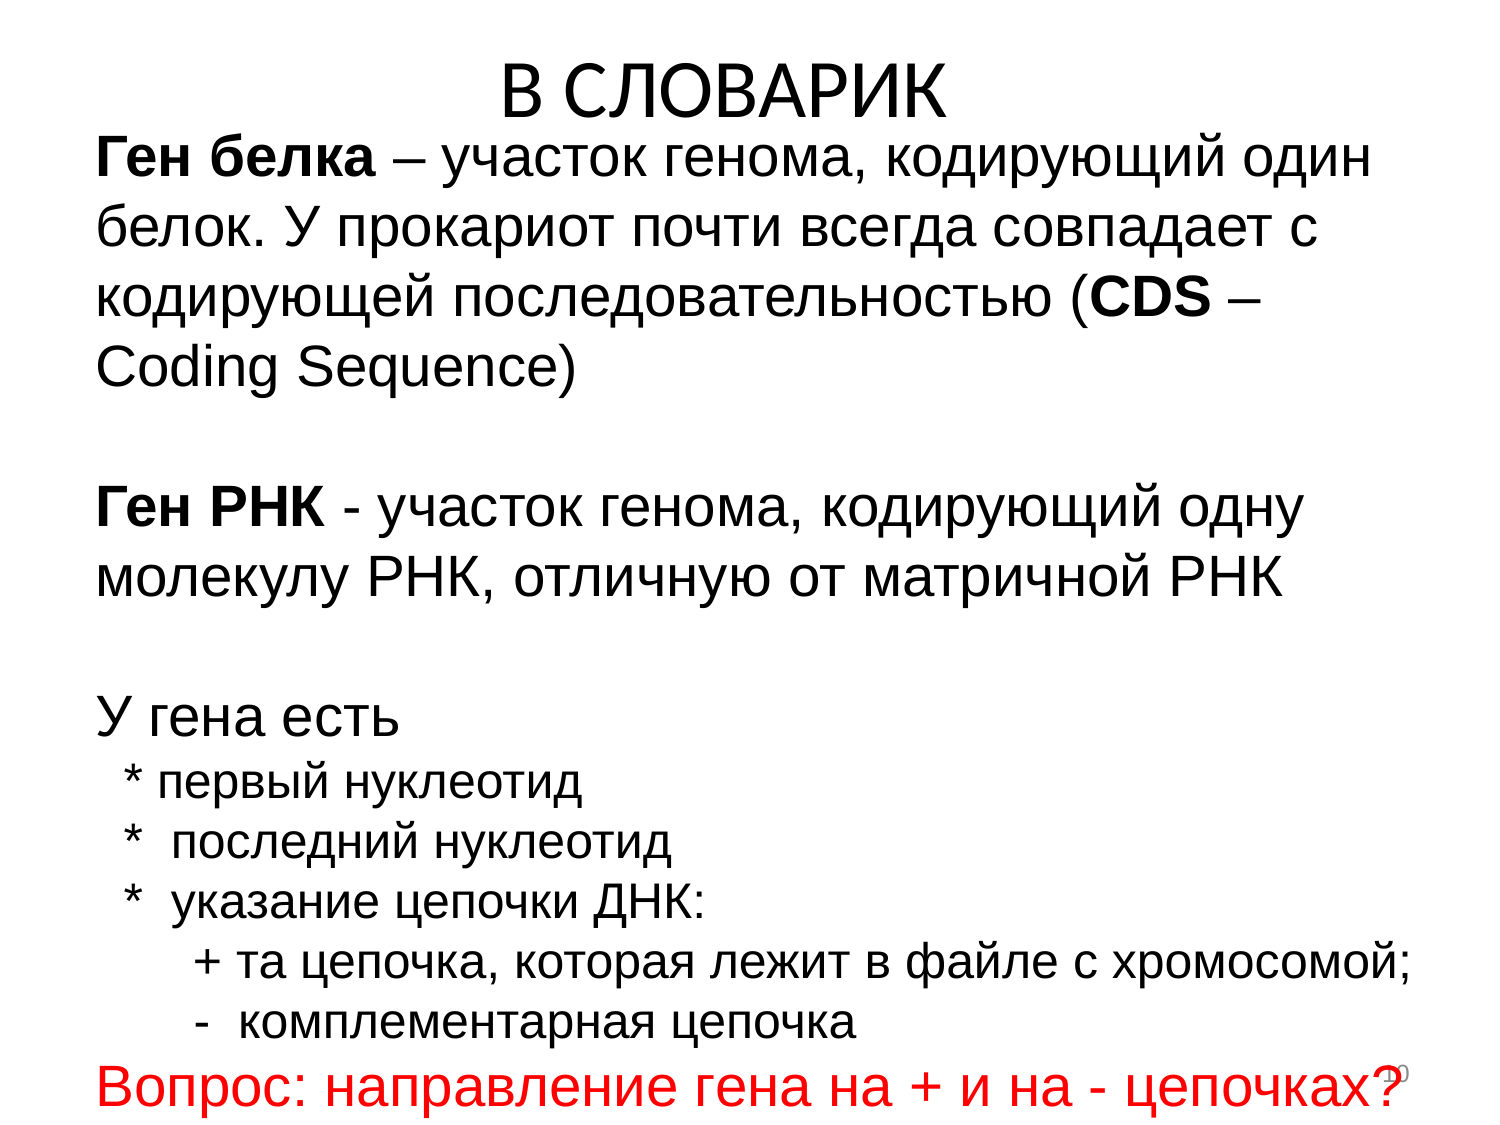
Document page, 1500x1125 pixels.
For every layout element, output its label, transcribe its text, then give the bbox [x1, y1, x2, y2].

text_box В словарик [48, 20, 1399, 149]
text_box Ген белка – участок генома, кодирующий один белок. У прокариот почти всегда совпадает с кодирующей последовательностью (CDS – Coding Sequence) Ген РНК - участок генома, кодирующий одну молекулу РНК, отличную от матричной РНК У гена есть * первый нуклеотид * последний нуклеотид * указание цепочки ДНК: + та цепочка, которая лежит в файле с хромосомой; - комплементарная цепочка Вопрос: направление гена на + и на - цепочках? [80, 111, 1431, 1125]
